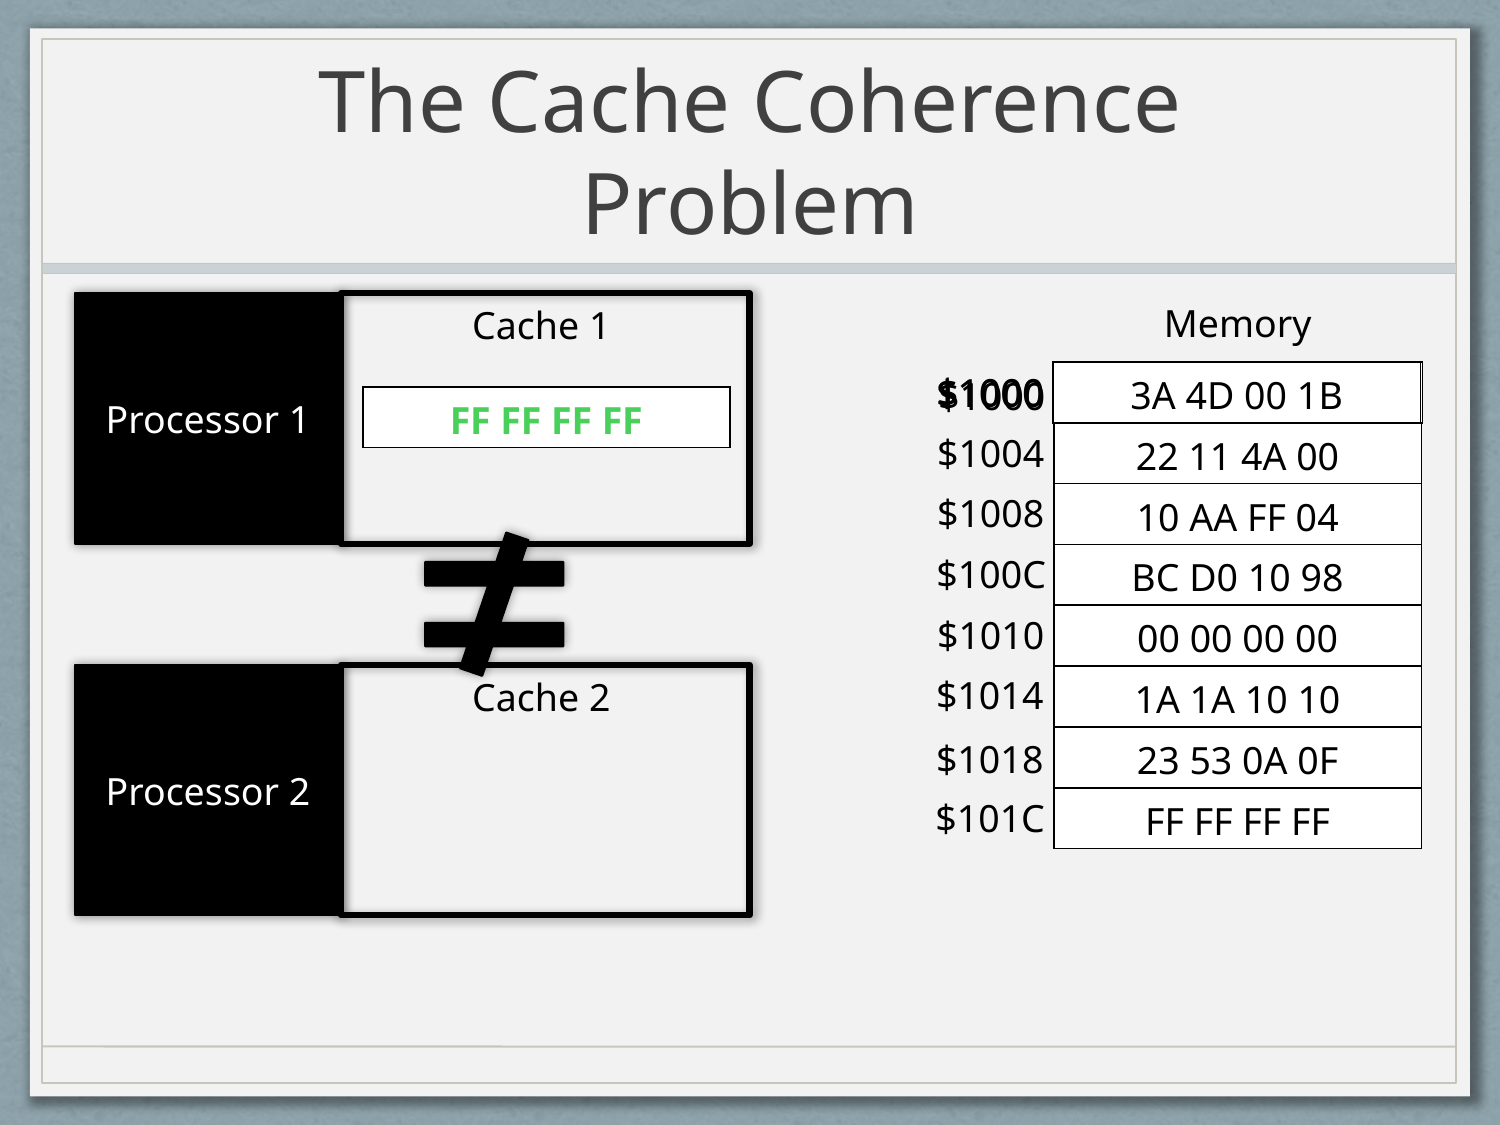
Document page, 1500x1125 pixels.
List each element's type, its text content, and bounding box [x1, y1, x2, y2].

text_box $1000 [921, 362, 1059, 423]
text_box $100C [921, 543, 1061, 604]
text_box [424, 531, 565, 677]
text_box $101C [920, 787, 1060, 848]
text_box [340, 292, 751, 545]
table_cell 1A 1A 10 10 [1055, 667, 1421, 726]
text_box $1018 [921, 728, 1059, 787]
text_box Memory [1149, 293, 1327, 353]
table_header FF FF FF FF [364, 388, 729, 447]
table_cell FF FF FF FF [1060, 789, 1421, 848]
table_cell BC D0 10 98 [1061, 545, 1421, 604]
text_box Cache 2 [457, 666, 626, 727]
text_box $1008 [922, 483, 1060, 543]
table_cell 00 00 00 00 [1059, 606, 1421, 665]
title The Cache Coherence Problem [147, 40, 1353, 260]
table_cell 10 AA FF 04 [1060, 484, 1421, 544]
text_box Cache 1 [457, 294, 626, 355]
table_cell 23 53 0A 0F [1059, 728, 1421, 787]
text_box $1014 [921, 664, 1059, 725]
text_box Processor 2 [74, 664, 334, 916]
text_box $1010 [922, 604, 1060, 664]
text_box [340, 664, 751, 916]
table_header 3A 4D 00 1B [1059, 363, 1420, 422]
text_box Processor 1 [74, 292, 334, 545]
table_cell 22 11 4A 00 [1060, 424, 1421, 483]
text_box $1000 [923, 365, 1061, 426]
text_box $1004 [922, 423, 1060, 483]
